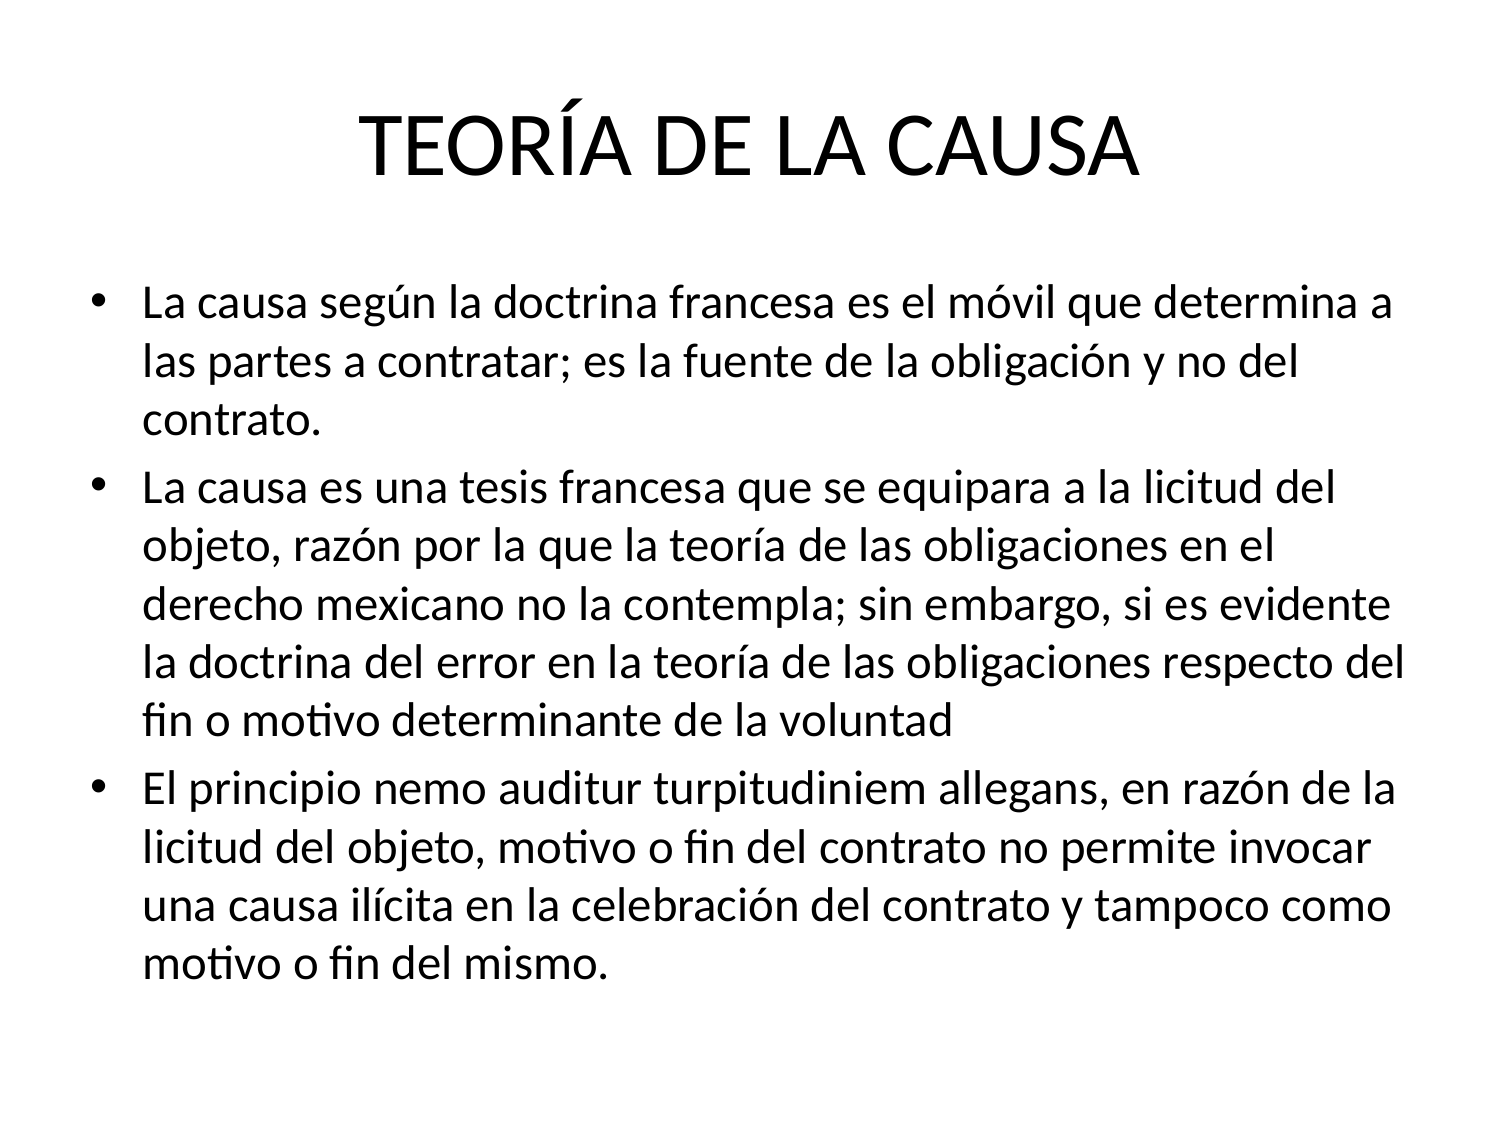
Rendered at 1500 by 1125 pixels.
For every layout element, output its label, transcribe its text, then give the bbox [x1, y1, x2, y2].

list La causa según la doctrina francesa es el móvil que determina a las partes a contratar; es la fuente de la obligación y no del contrato. La causa es una tesis francesa que se equipara a la licitud del objeto, razón por la que la teoría de las obligaciones en el derecho mexicano no la contempla; sin embargo, si es evidente la doctrina del error en la teoría de las obligaciones respecto del fin o motivo determinante de la voluntad El principio nemo auditur turpitudiniem allegans, en razón de la licitud del objeto, motivo o fin del contrato no permite invocar una causa ilícita en la celebración del contrato y tampoco como motivo o fin del mismo. [75, 262, 1425, 1005]
title TEORÍA DE LA CAUSA [75, 45, 1425, 233]
